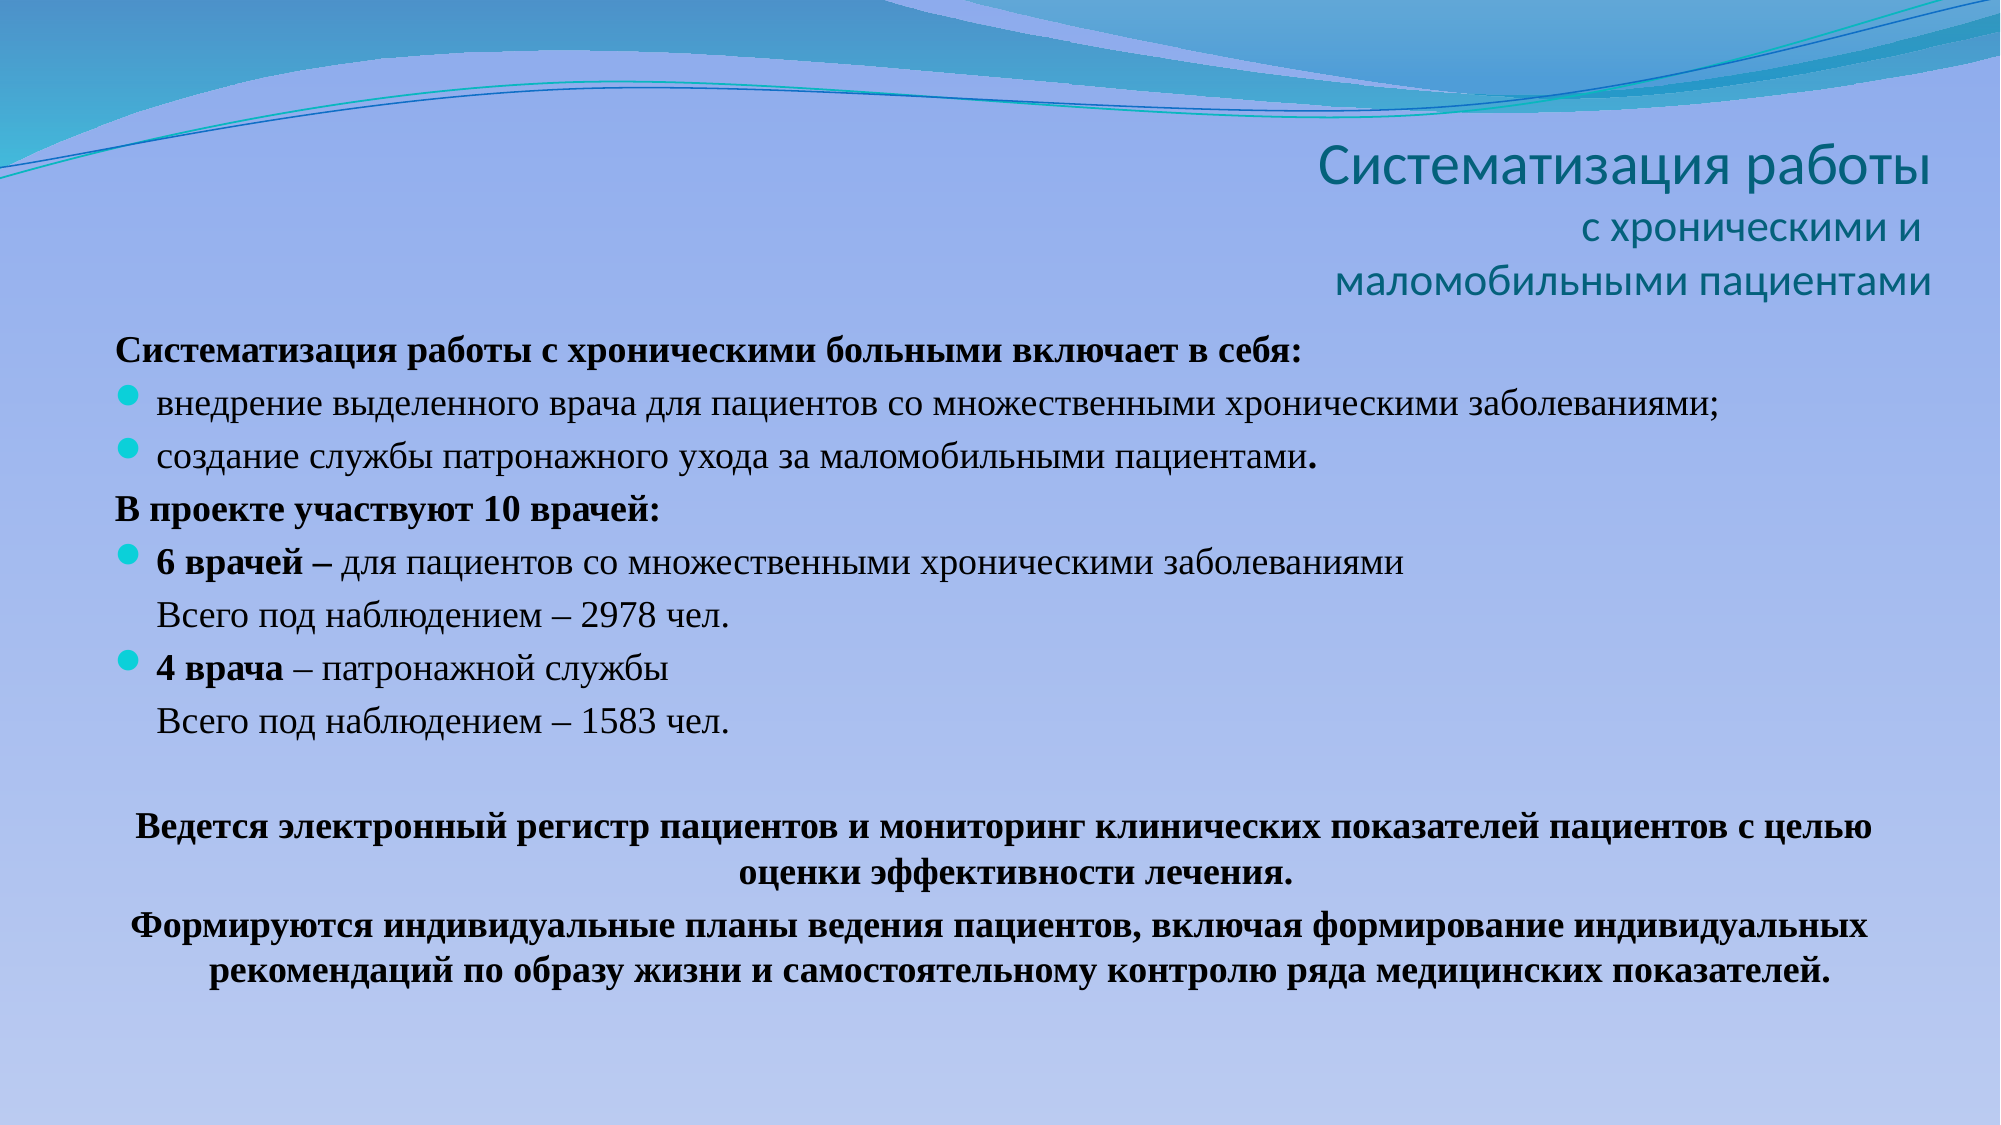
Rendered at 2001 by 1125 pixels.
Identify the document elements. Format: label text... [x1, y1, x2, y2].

list Систематизация работы с хроническими больными включает в себя: внедрение выделенного врача для пациентов со множественными хроническими заболеваниями; создание службы патронажного ухода за маломобильными пациентами. В проекте участвуют 10 врачей: 6 врачей – для пациентов со множественными хроническими заболеваниями Всего под наблюдением – 2978 чел. 4 врача – патронажной службы Всего под наблюдением – 1583 чел. Ведется электронный регистр пациентов и мониторинг клинических показателей пациентов с целью оценки эффективности лечения. Формируются индивидуальные планы ведения пациентов, включая формирование индивидуальных рекомендаций по образу жизни и самостоятельному контролю ряда медицинских показателей. [99, 317, 1900, 1038]
title Систематизация работы с хроническими и маломобильными пациентами [132, 117, 1933, 305]
